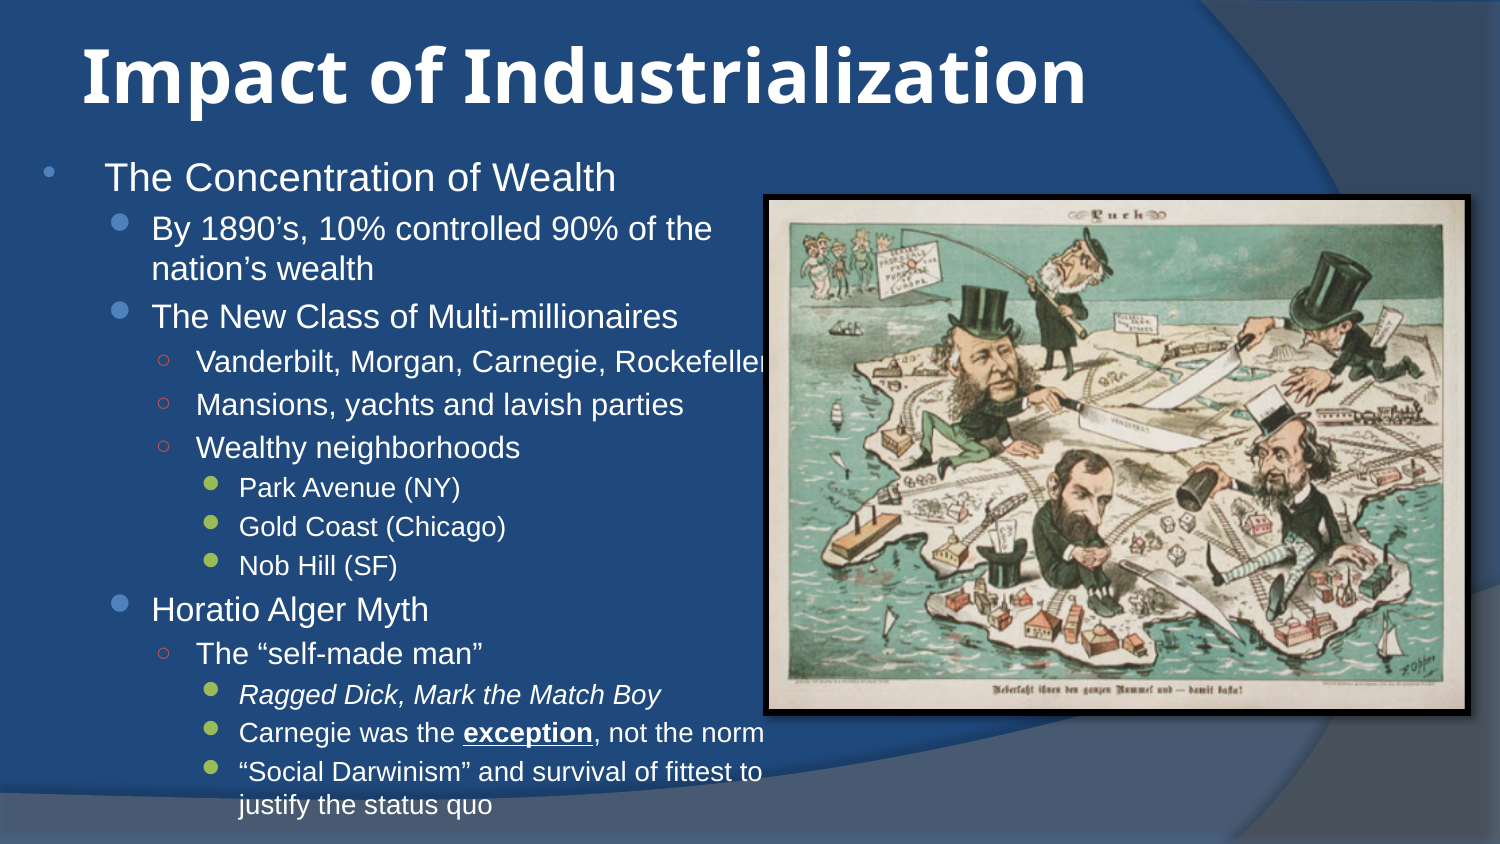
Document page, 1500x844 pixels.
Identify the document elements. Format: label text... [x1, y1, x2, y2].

list The Concentration of Wealth By 1890’s, 10% controlled 90% of the nation’s wealth The New Class of Multi-millionaires Vanderbilt, Morgan, Carnegie, Rockefeller Mansions, yachts and lavish parties Wealthy neighborhoods Park Avenue (NY) Gold Coast (Chicago) Nob Hill (SF) Horatio Alger Myth The “self-made man” Ragged Dick, Mark the Match Boy Carnegie was the exception, not the norm “Social Darwinism” and survival of fittest to justify the status quo [23, 144, 798, 838]
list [768, 199, 1465, 710]
title Impact of Industrialization [75, 3, 1300, 145]
